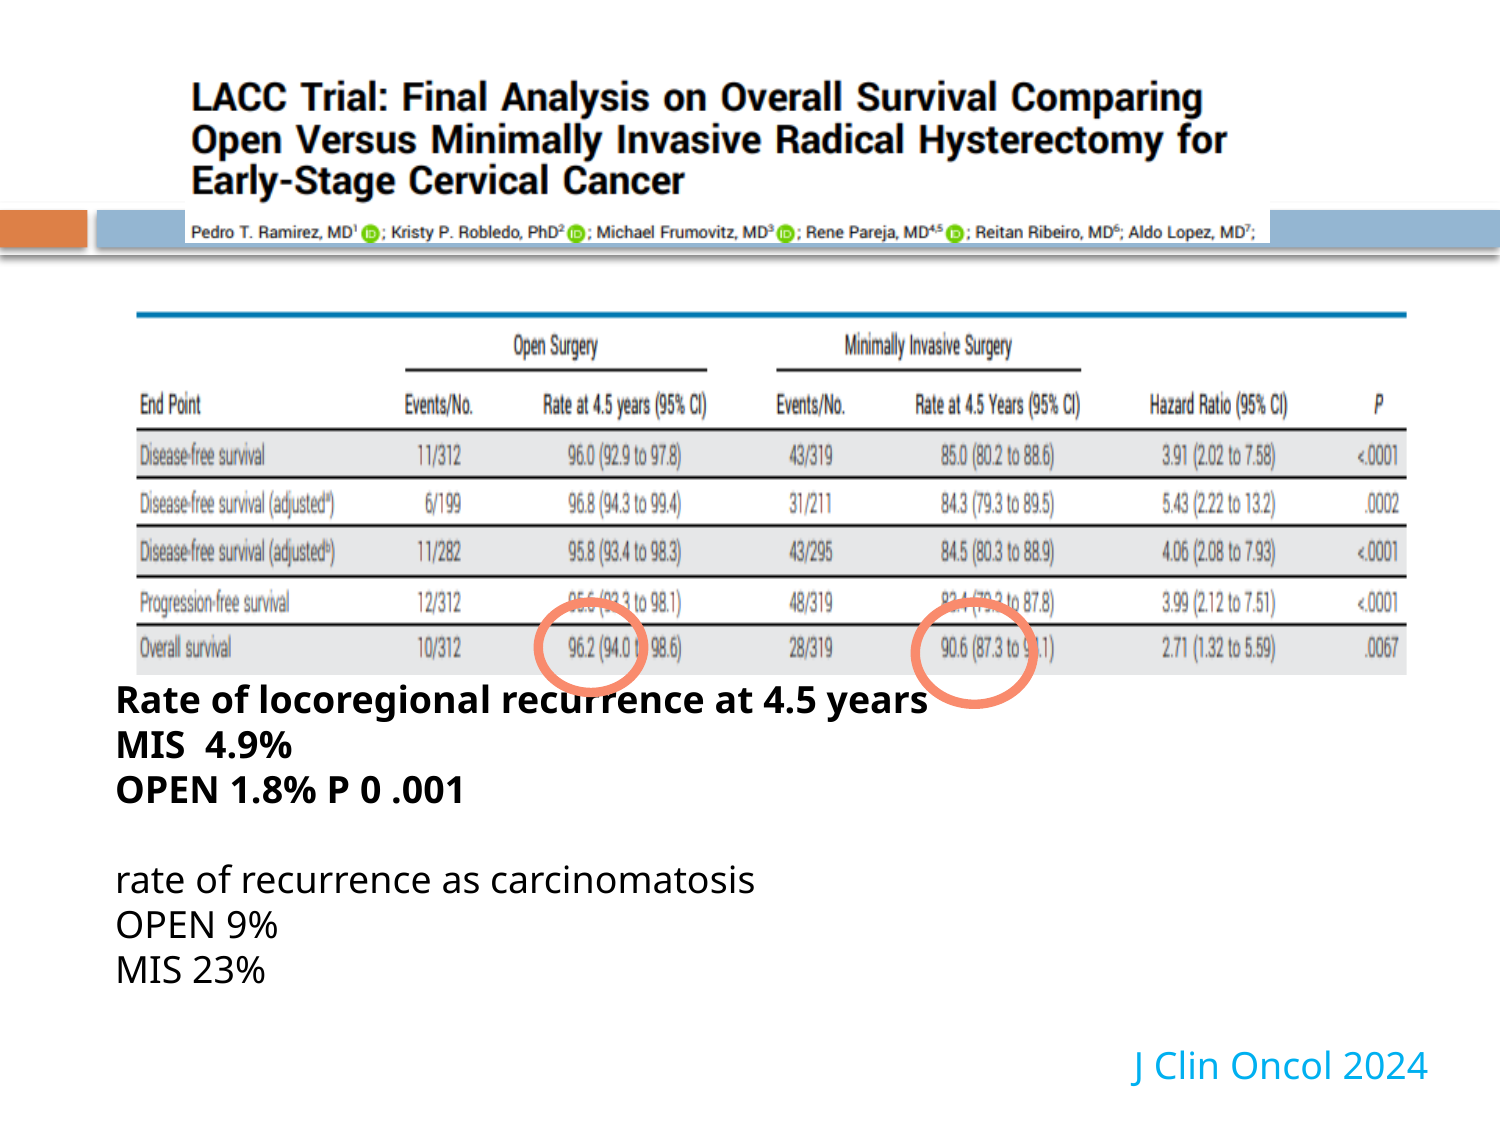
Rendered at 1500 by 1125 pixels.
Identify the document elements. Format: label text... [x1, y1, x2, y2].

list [127, 296, 1411, 675]
text_box [926, 685, 1023, 706]
picture [184, 66, 1270, 243]
text_box Rate of locoregional recurrence at 4.5 years MIS 4.9% OPEN 1.8% P 0 .001 rate of recurrence as carcinomatosis OPEN 9% MIS 23% [100, 668, 1034, 999]
text_box J Clin Oncol 2024 [1119, 1034, 1444, 1095]
text_box [558, 685, 624, 695]
